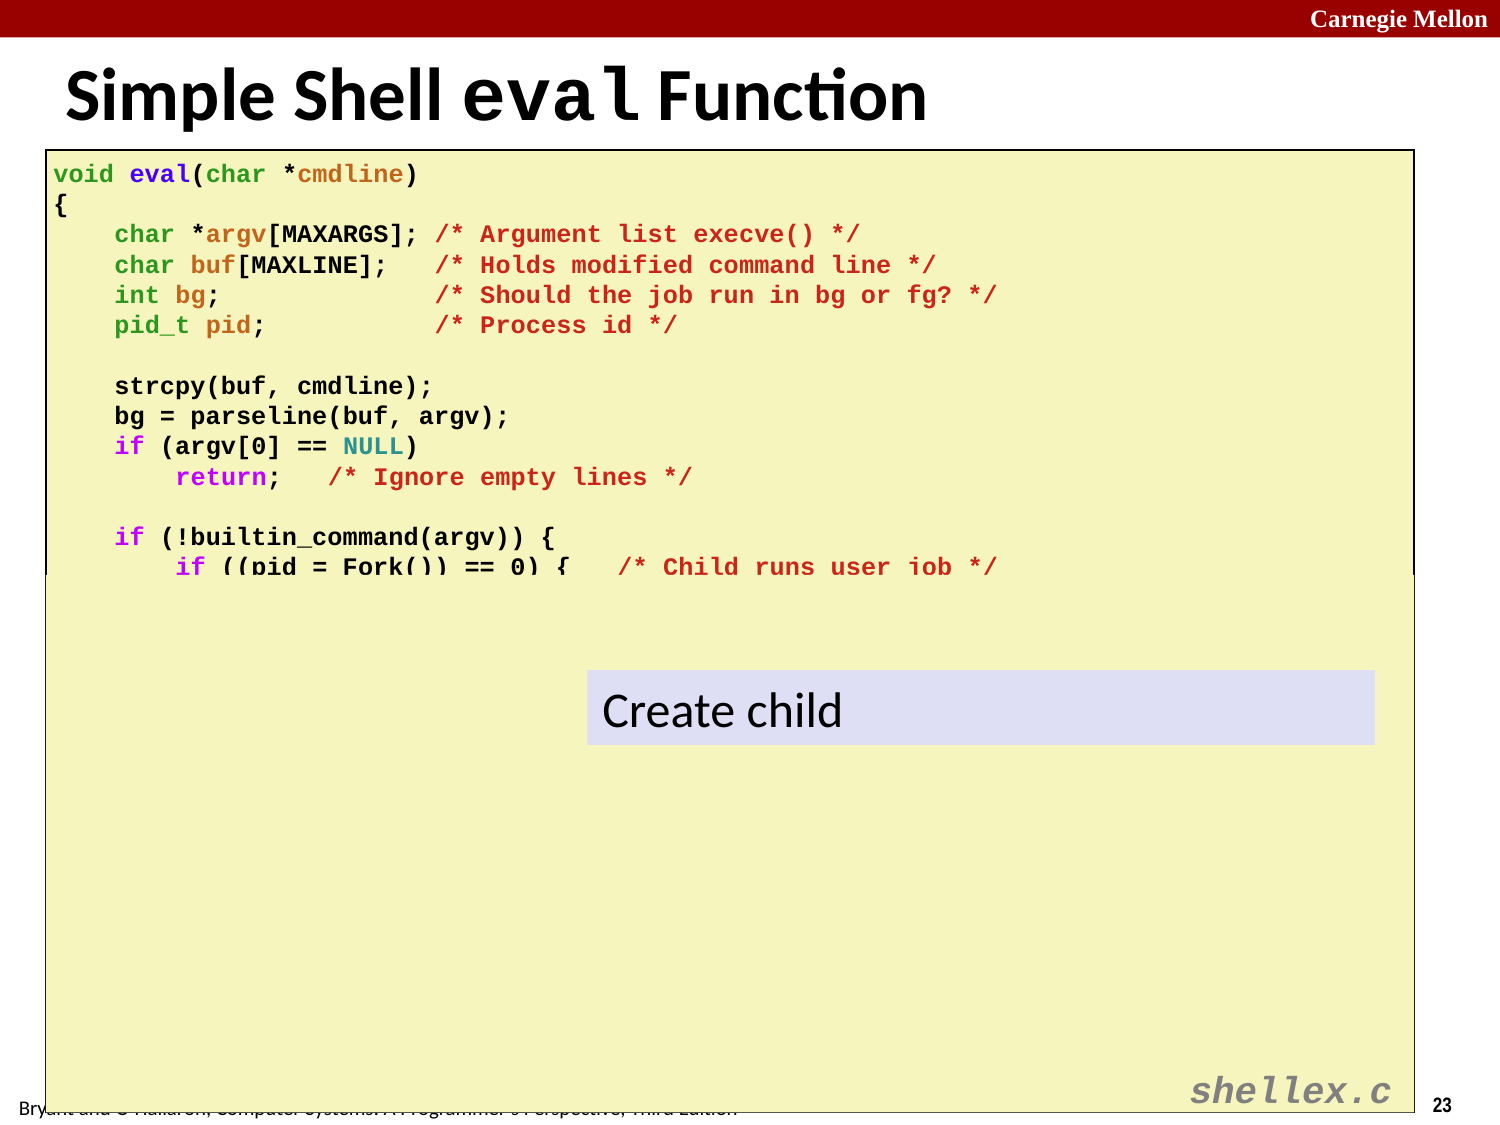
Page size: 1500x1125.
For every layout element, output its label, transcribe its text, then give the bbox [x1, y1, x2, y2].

text_box [45, 574, 1415, 1113]
title Simple Shell eval Function [49, 25, 1159, 149]
text_box void eval(char *cmdline) { char *argv[MAXARGS]; /* Argument list execve() */ char buf[MAXLINE]; /* Holds modified command line */ int bg; /* Should the job run in bg or fg? */ pid_t pid; /* Process id */ strcpy(buf, cmdline); bg = parseline(buf, argv); if (argv[0] == NULL) return; /* Ignore empty lines */ if (!builtin_command(argv)) { if ((pid = Fork()) == 0) { /* Child runs user job */ if (execve(argv[0], argv, environ) < 0) { printf("%s: Command not found.\n", argv[0]); exit(0); } } /* Parent waits for foreground job to terminate */ if (!bg) { int status; if (waitpid(pid, &status, 0) < 0) unix_error("waitfg: waitpid error"); } else printf("%d %s", pid, cmdline); } return; } [45, 149, 1415, 574]
text_box Create child [587, 670, 1375, 745]
text_box shellex.c [1174, 1062, 1407, 1121]
